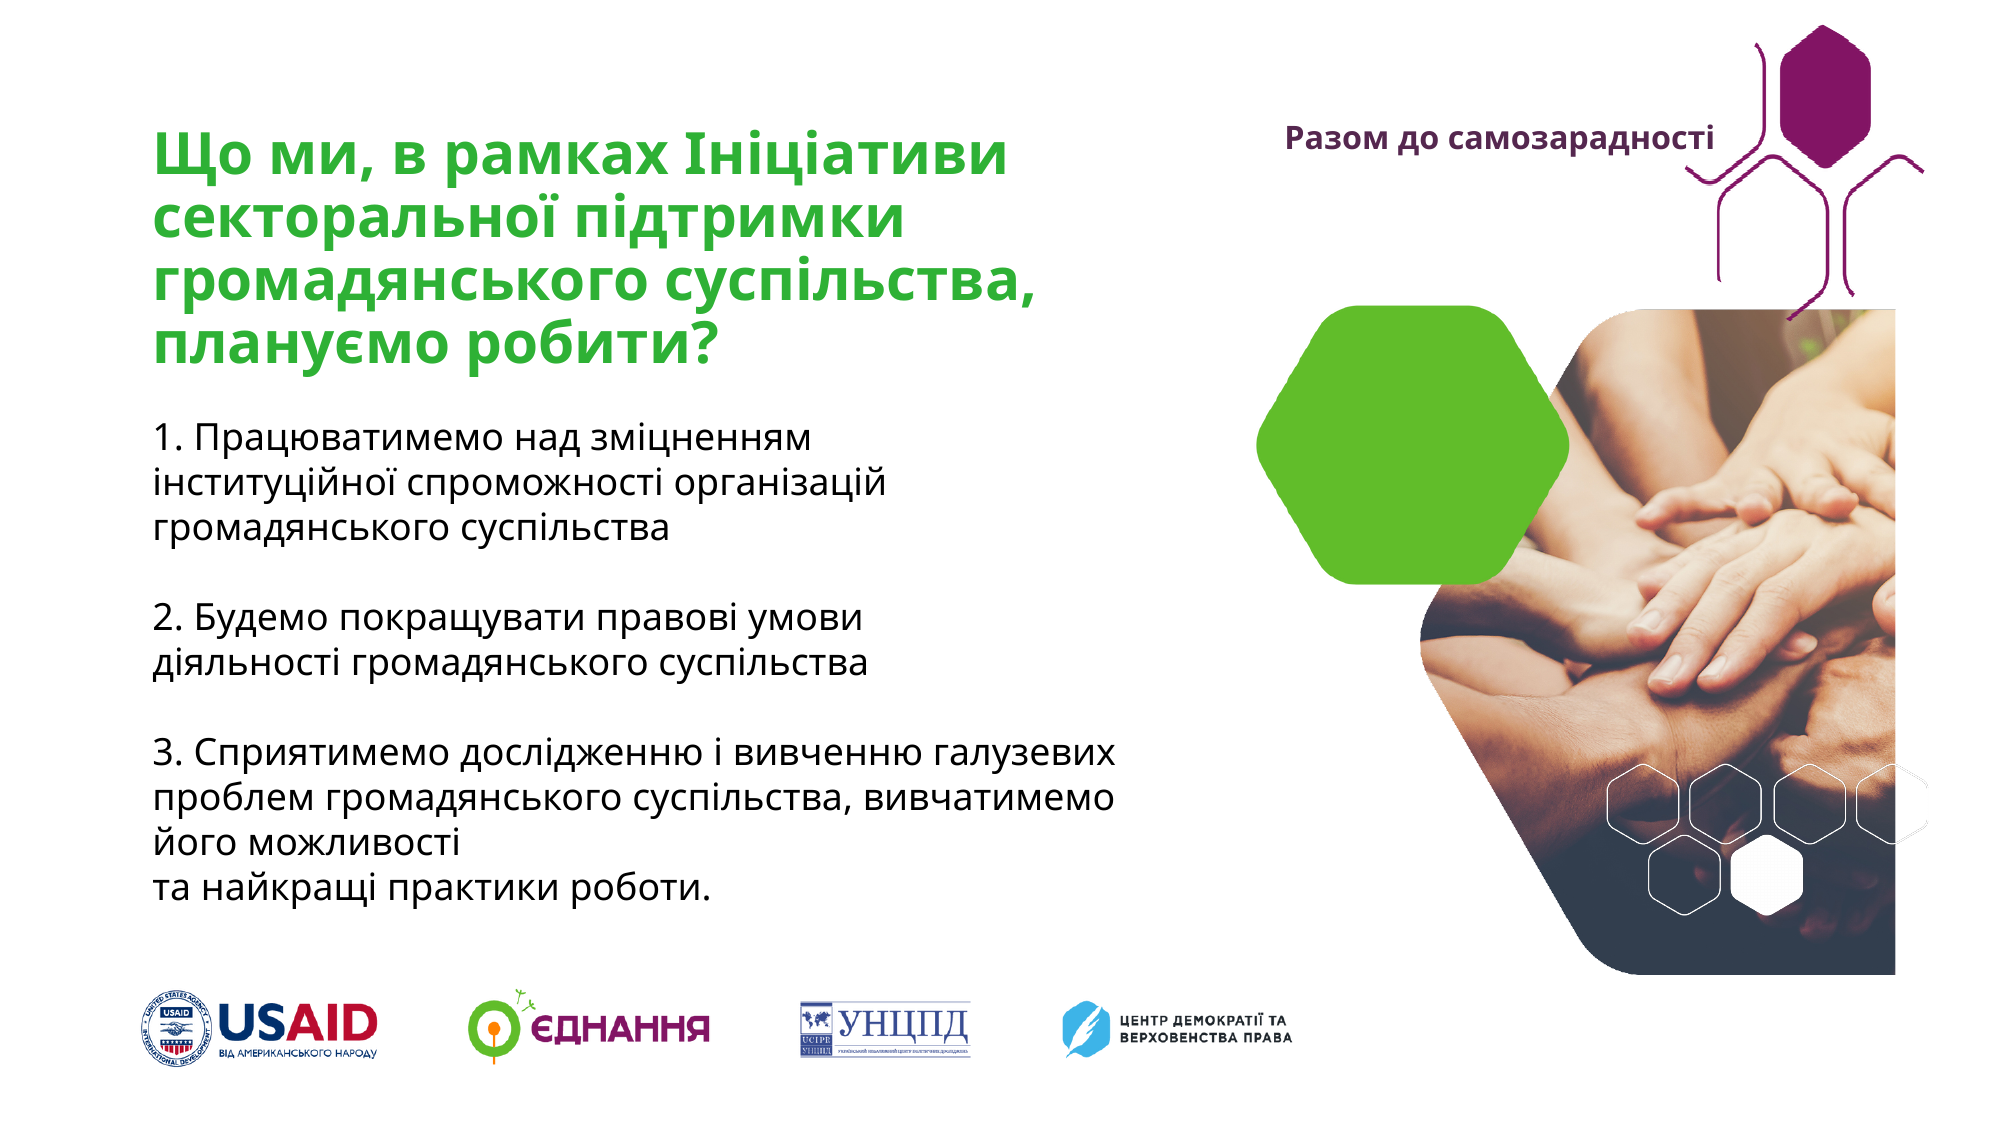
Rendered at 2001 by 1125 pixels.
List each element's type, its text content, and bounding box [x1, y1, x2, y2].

text_box [1644, 0, 1963, 305]
text_box 1. Працюватимемо над зміцненням інституційної спроможності організацій громадянського суспільства 2. Будемо покращувати правові умови діяльності громадянського суспільства 3. Сприятимемо дослідженню і вивченню галузевих проблем громадянського суспільства, вивчатимемо його можливості та найкращі практики роботи. [137, 419, 1149, 902]
text_box [50, 954, 1383, 1103]
text_box Разом до самозарадності [1204, 100, 1723, 177]
title Що ми, в рамках Ініціативи секторальної підтримки громадянського суспільства, плануємо робити? [137, 115, 1180, 385]
picture [1149, 305, 2000, 975]
